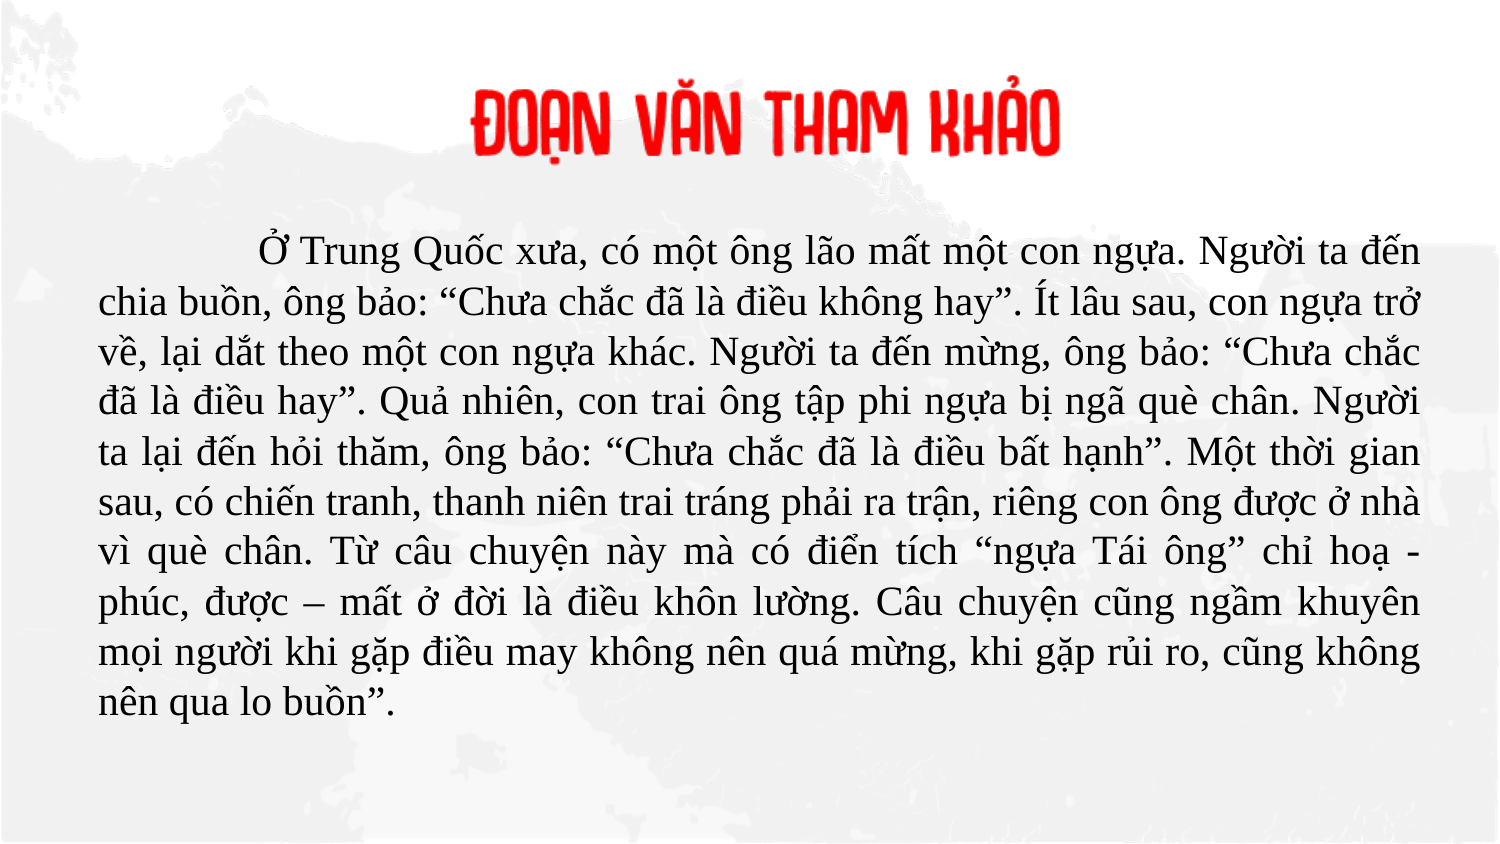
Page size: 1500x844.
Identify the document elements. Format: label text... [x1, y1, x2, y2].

picture [424, 54, 1121, 218]
text_box Ở Trung Quốc xưa, có một ông lão mất một con ngựa. Người ta đến chia buồn, ông bảo: “Chưa chắc đã là điều không hay”. Ít lâu sau, con ngựa trở về, lại dắt theo một con ngựa khác. Người ta đến mừng, ông bảo: “Chưa chắc đã là điều hay”. Quả nhiên, con trai ông tập phi ngựa bị ngã què chân. Người ta lại đến hỏi thăm, ông bảo: “Chưa chắc đã là điều bất hạnh”. Một thời gian sau, có chiến tranh, thanh niên trai tráng phải ra trận, riêng con ông được ở nhà vì què chân. Từ câu chuyện này mà có điển tích “ngựa Tái ông” chỉ hoạ - phúc, được – mất ở đời là điều khôn lường. Câu chuyện cũng ngầm khuyên mọi người khi gặp điều may không nên quá mừng, khi gặp rủi ro, cũng không nên qua lo buồn”. [83, 215, 1437, 731]
